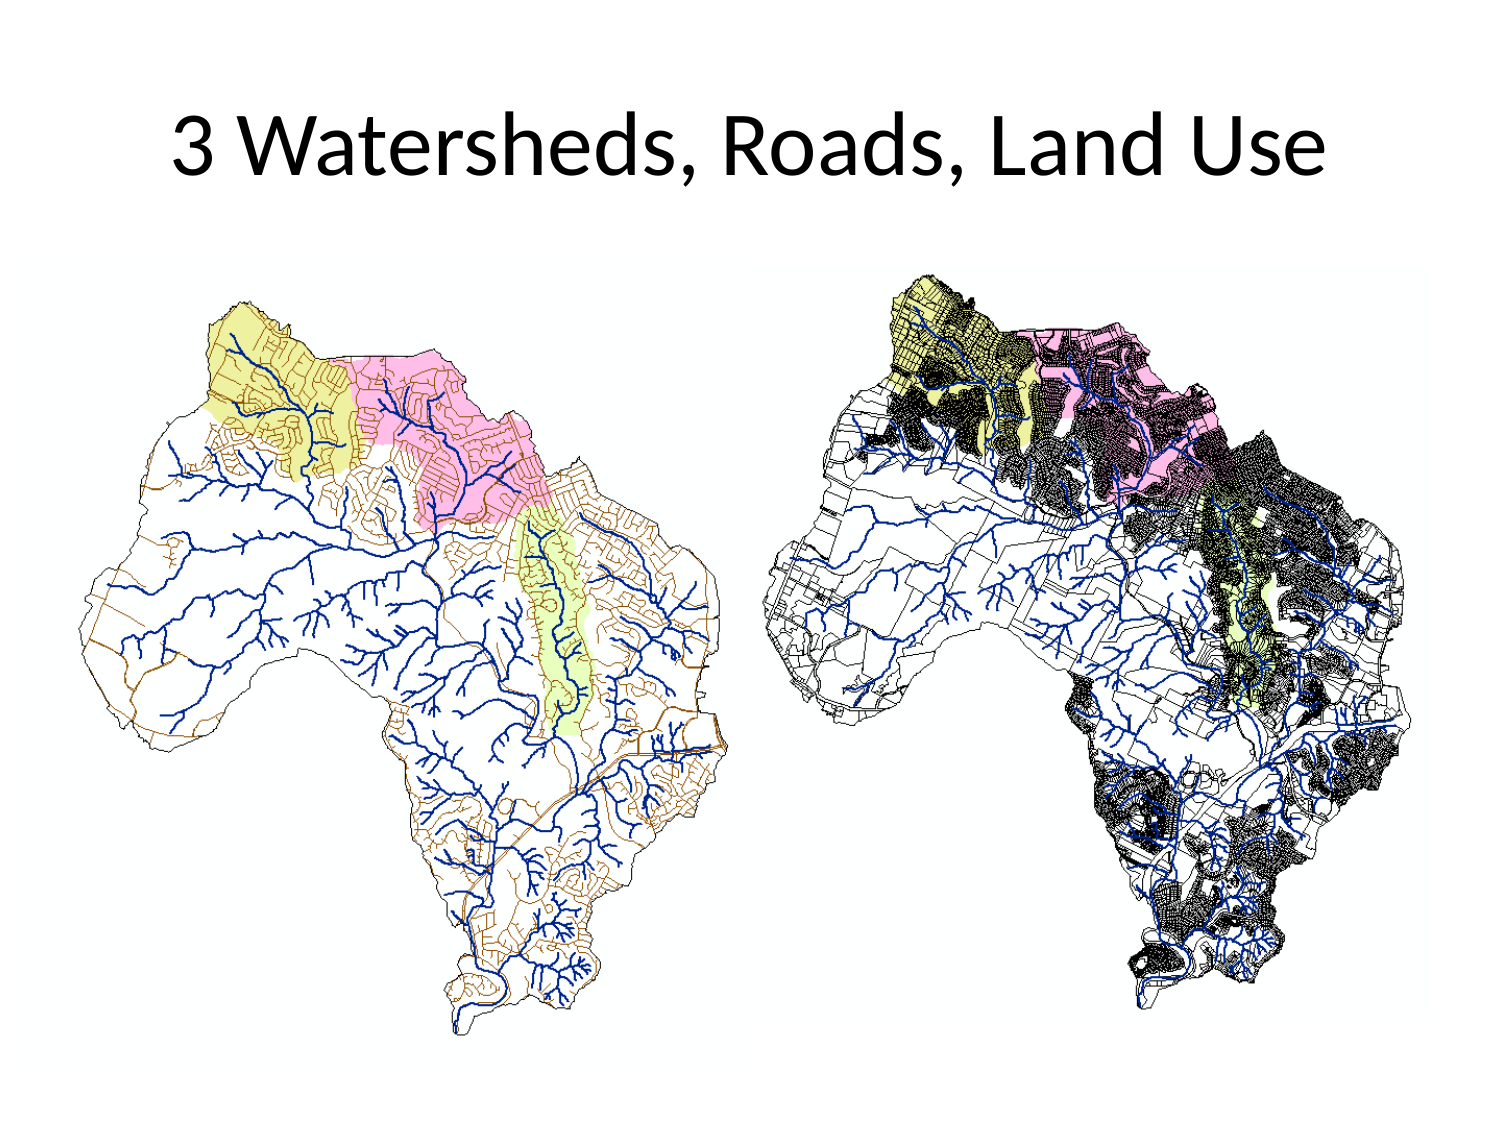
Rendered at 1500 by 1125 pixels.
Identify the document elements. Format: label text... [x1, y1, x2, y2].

title 3 Watersheds, Roads, Land Use [75, 45, 1425, 233]
picture [19, 262, 1432, 1074]
